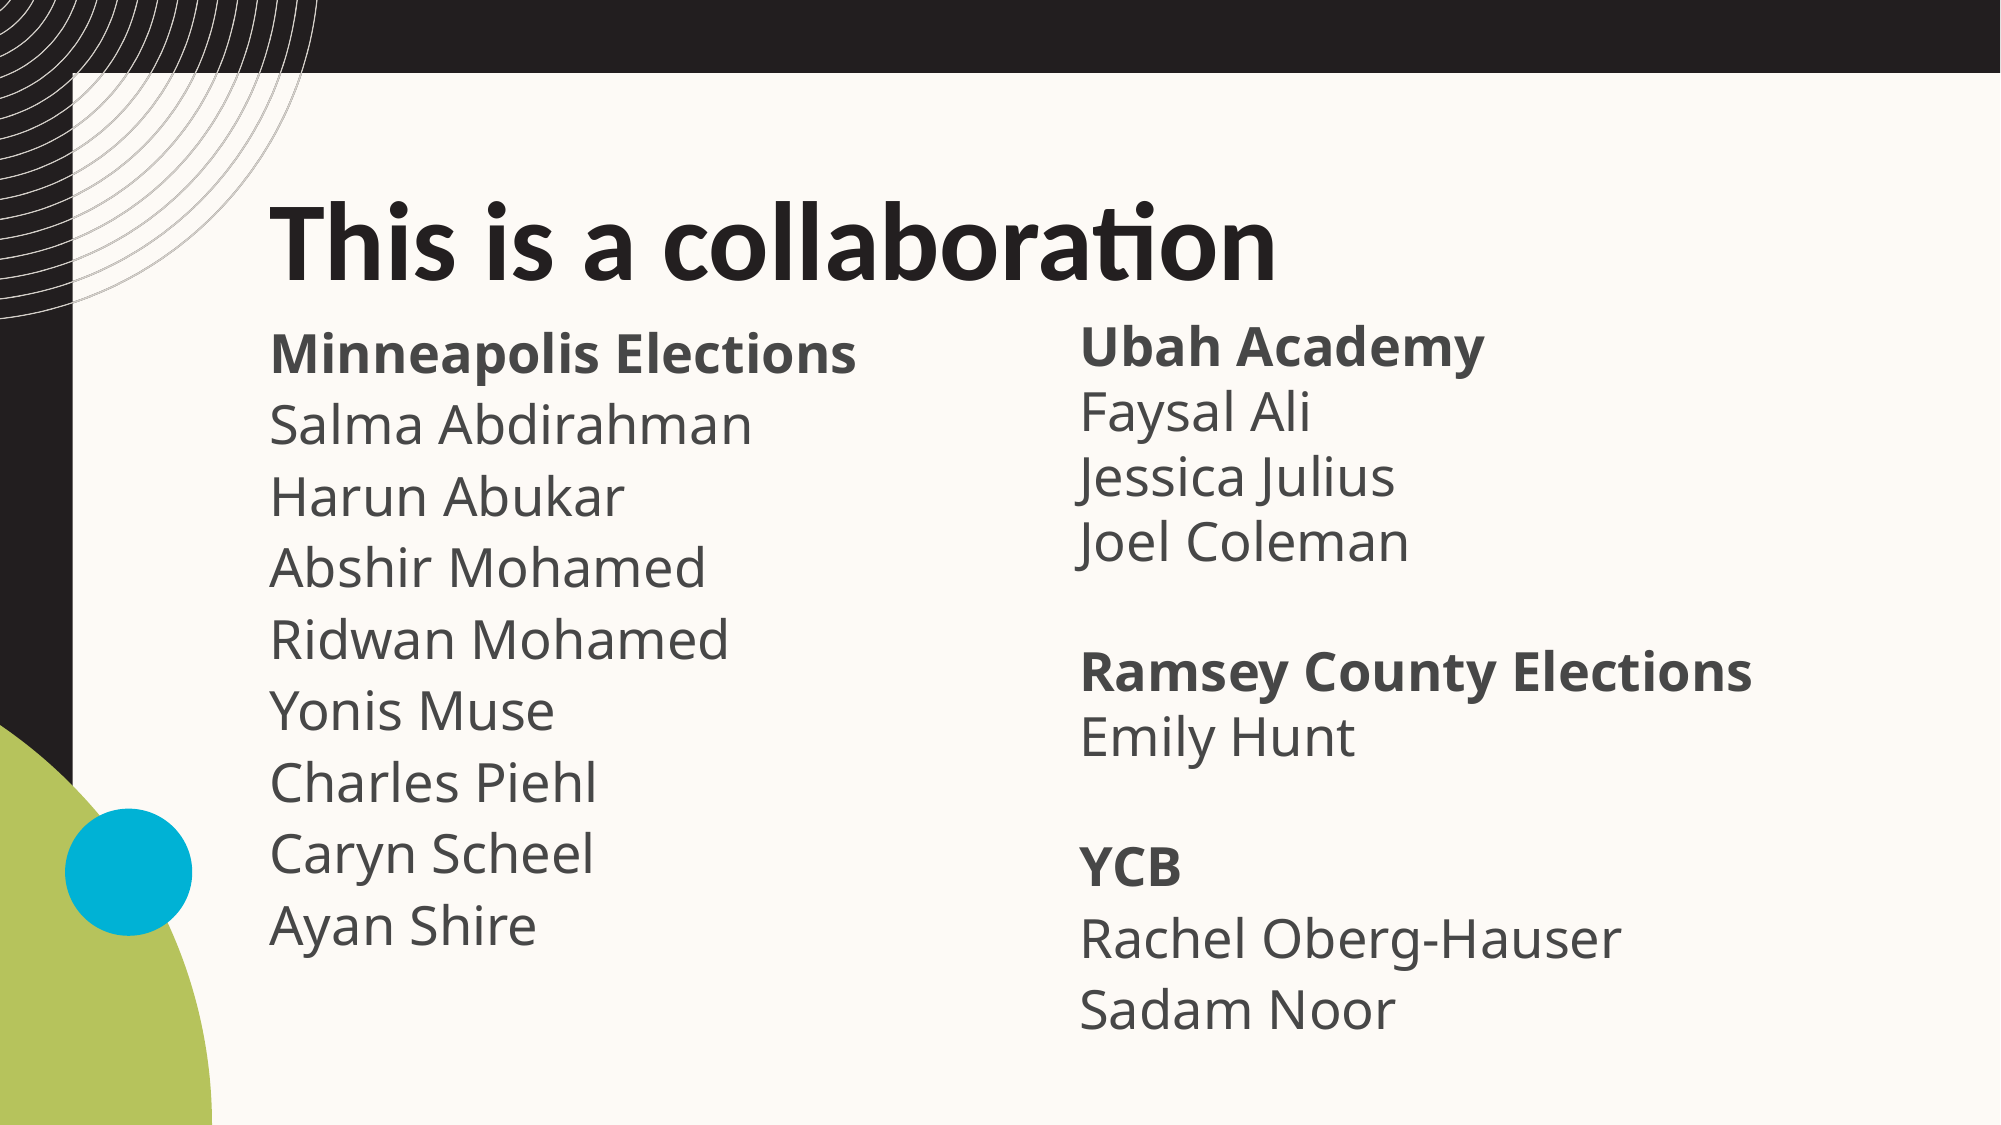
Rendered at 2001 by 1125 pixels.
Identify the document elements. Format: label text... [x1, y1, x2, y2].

picture [0, 0, 2001, 785]
list Minneapolis Elections Salma Abdirahman Harun Abukar Abshir Mohamed Ridwan Mohamed Yonis Muse Charles Piehl Caryn Scheel Ayan Shire 311 Service Center Breanna Phelps [254, 312, 1065, 1093]
title This is a collaboration [254, 173, 1875, 304]
list Ubah Academy Faysal Ali Jessica Julius Joel Coleman Ramsey County Elections Emily Hunt YCB Rachel​ Oberg-Hauser Sadam Noor [1064, 312, 1820, 963]
